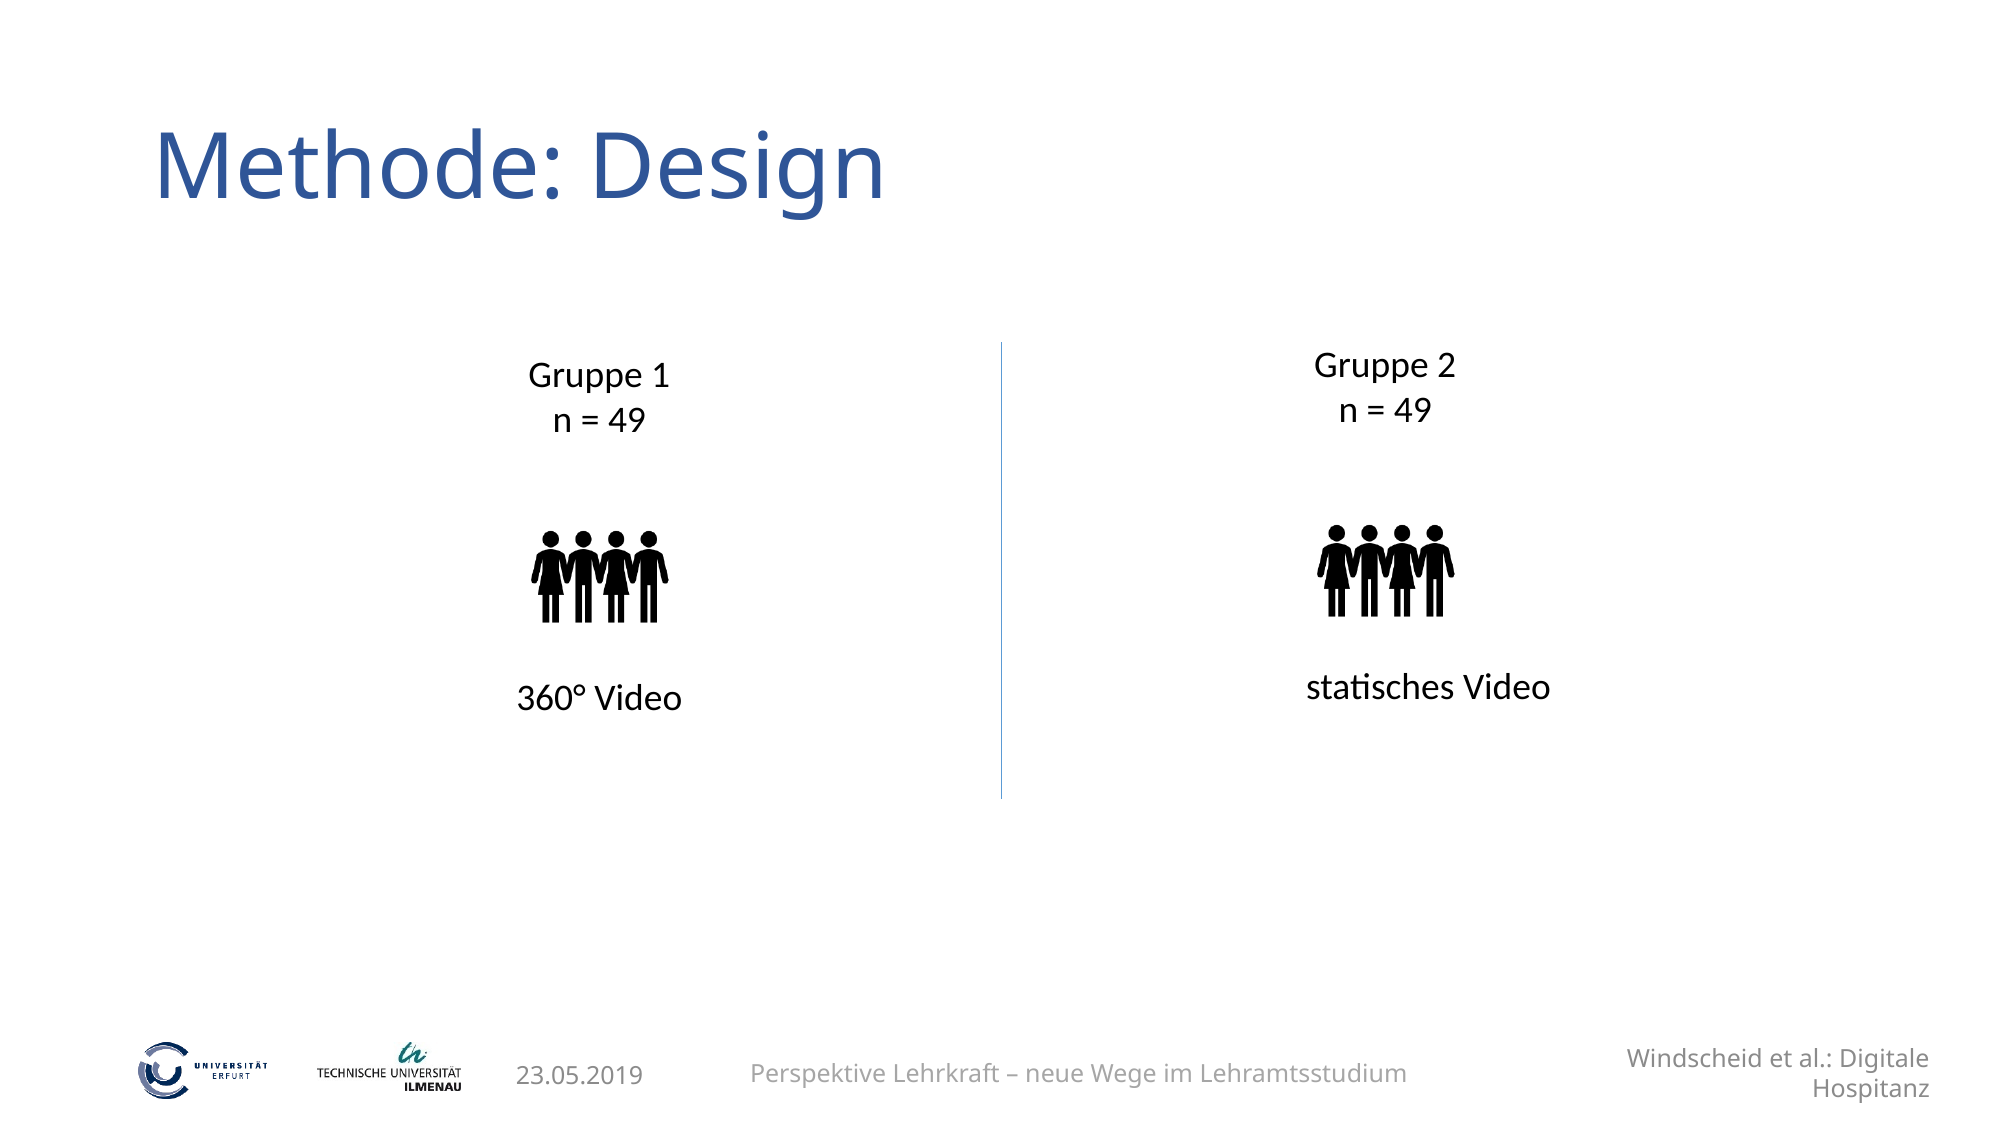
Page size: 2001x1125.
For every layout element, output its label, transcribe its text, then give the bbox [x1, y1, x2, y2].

text_box Gruppe 2 n = 49 [1299, 332, 1472, 438]
text_box statisches Video [1291, 654, 1567, 715]
footer Perspektive Lehrkraft – neue Wege im Lehramtsstudium [734, 1042, 1425, 1103]
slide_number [500, 1044, 676, 1105]
title Methode: Design [137, 59, 1582, 278]
picture [1307, 492, 1464, 649]
slide_number Windscheid et al.: Digitale Hospitanz [1494, 1042, 1945, 1103]
picture [138, 1042, 267, 1099]
text_box 360° Video [501, 665, 698, 726]
picture [521, 498, 678, 655]
picture [317, 1042, 461, 1091]
text_box Gruppe 1 n = 49 [513, 342, 686, 448]
